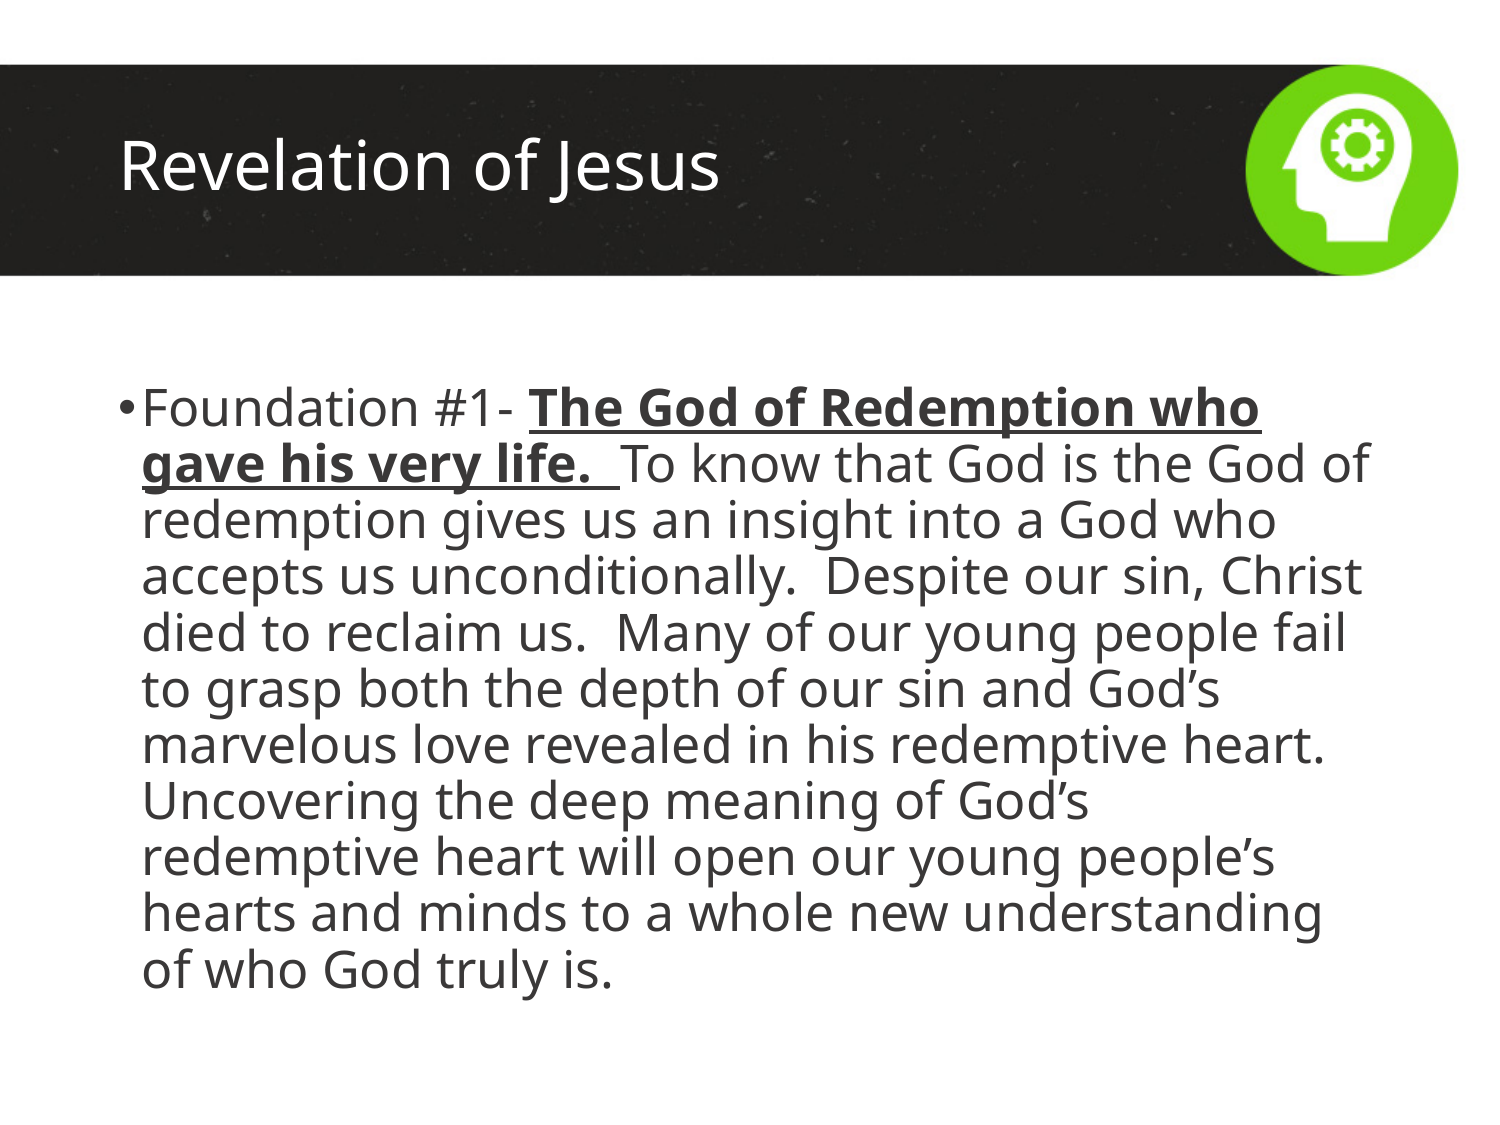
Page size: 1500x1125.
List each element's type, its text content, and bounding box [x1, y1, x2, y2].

list Foundation #1- The God of Redemption who gave his very life. To know that God is the God of redemption gives us an insight into a God who accepts us unconditionally. Despite our sin, Christ died to reclaim us. Many of our young people fail to grasp both the depth of our sin and God’s marvelous love revealed in his redemptive heart. Uncovering the deep meaning of God’s redemptive heart will open our young people’s hearts and minds to a whole new understanding of who God truly is. [103, 299, 1397, 1014]
title Revelation of Jesus [103, 59, 1397, 278]
picture [0, 0, 1500, 1125]
